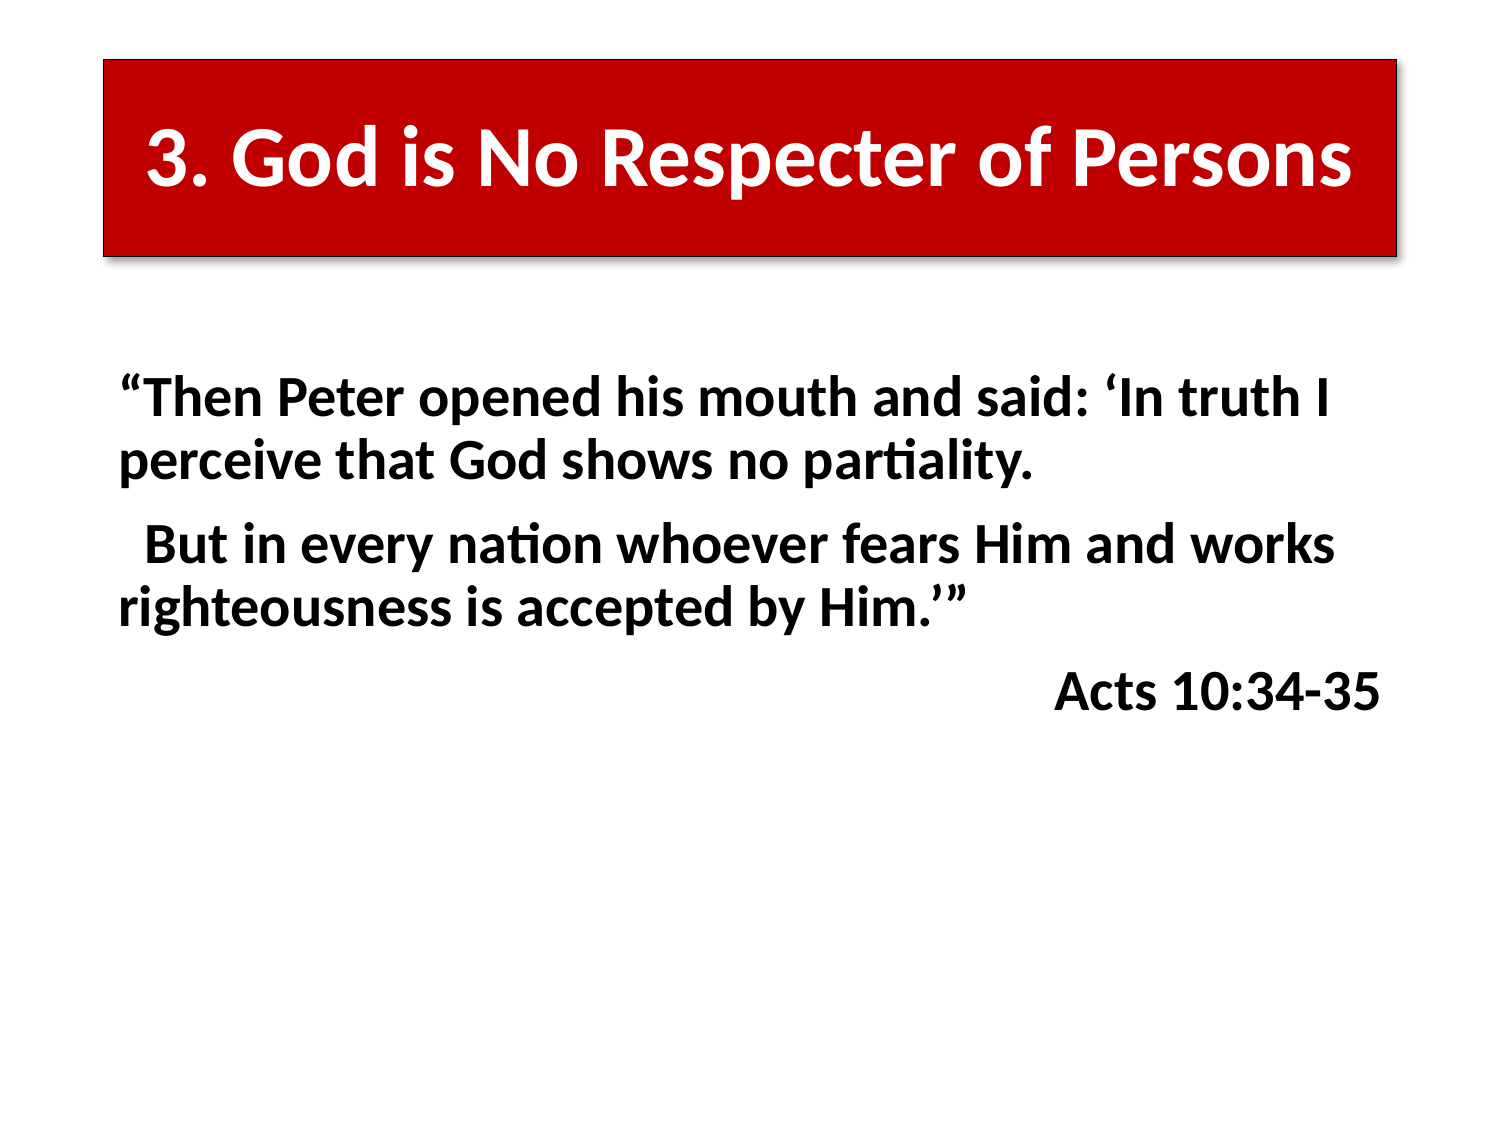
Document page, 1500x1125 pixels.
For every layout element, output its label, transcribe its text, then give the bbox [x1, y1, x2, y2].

list “Then Peter opened his mouth and said: ‘In truth I perceive that God shows no partiality. But in every nation whoever fears Him and works righteousness is accepted by Him.’” Acts 10:34-35 [103, 358, 1397, 1014]
title 3. God is No Respecter of Persons [103, 59, 1397, 257]
